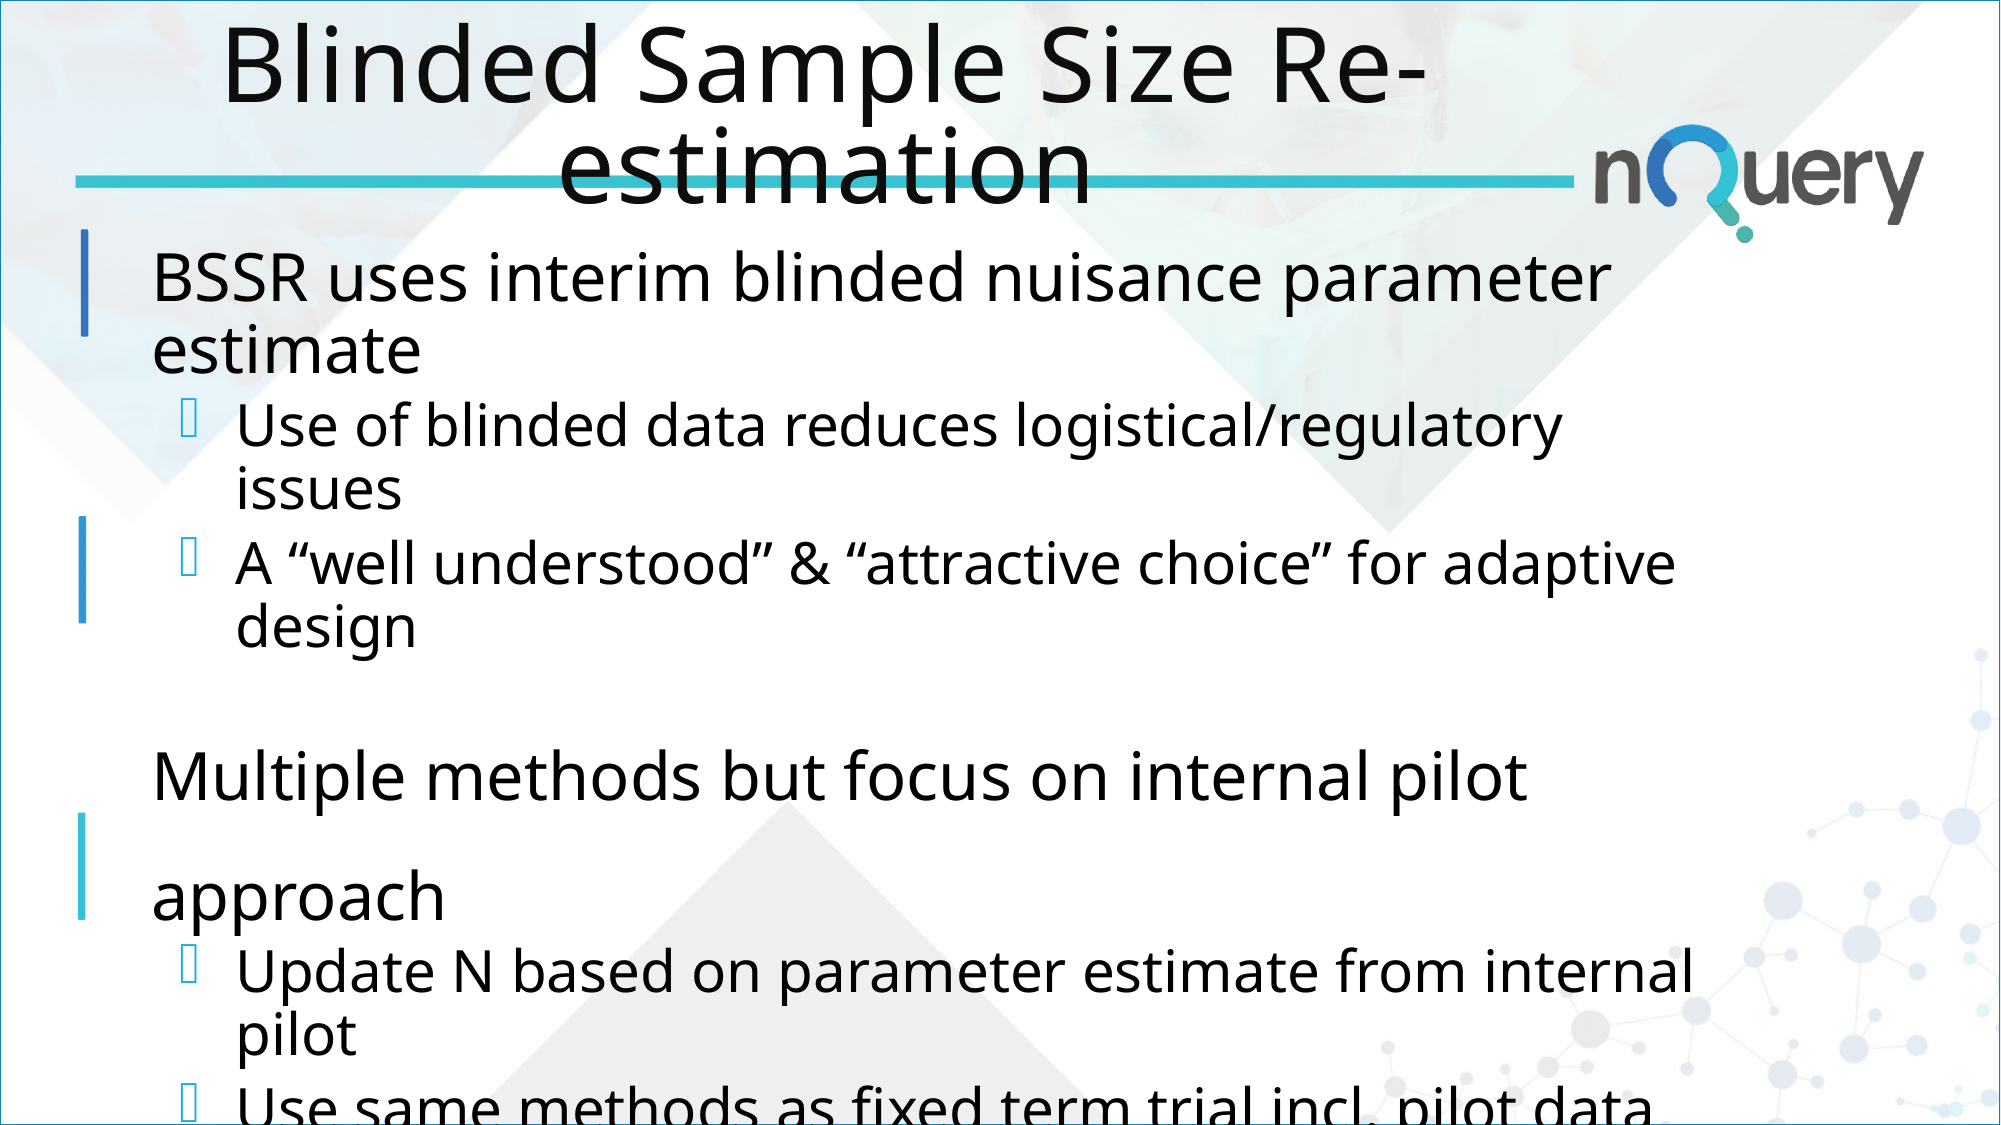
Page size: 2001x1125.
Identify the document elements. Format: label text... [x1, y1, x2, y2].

text_box [79, 228, 90, 338]
text_box [76, 811, 87, 922]
list BSSR uses interim blinded nuisance parameter estimate Use of blinded data reduces logistical/regulatory issues A “well understood” & “attractive choice” for adaptive design Multiple methods but focus on internal pilot approach Update N based on parameter estimate from internal pilot Use same methods as fixed term trial incl. pilot data Small error inflation but negligible for most cases Other methods control error but use p-value combination [143, 236, 1739, 897]
title Blinded Sample Size Re-estimation [77, 0, 1575, 246]
picture [1, 1, 1999, 1124]
text_box [77, 514, 88, 625]
